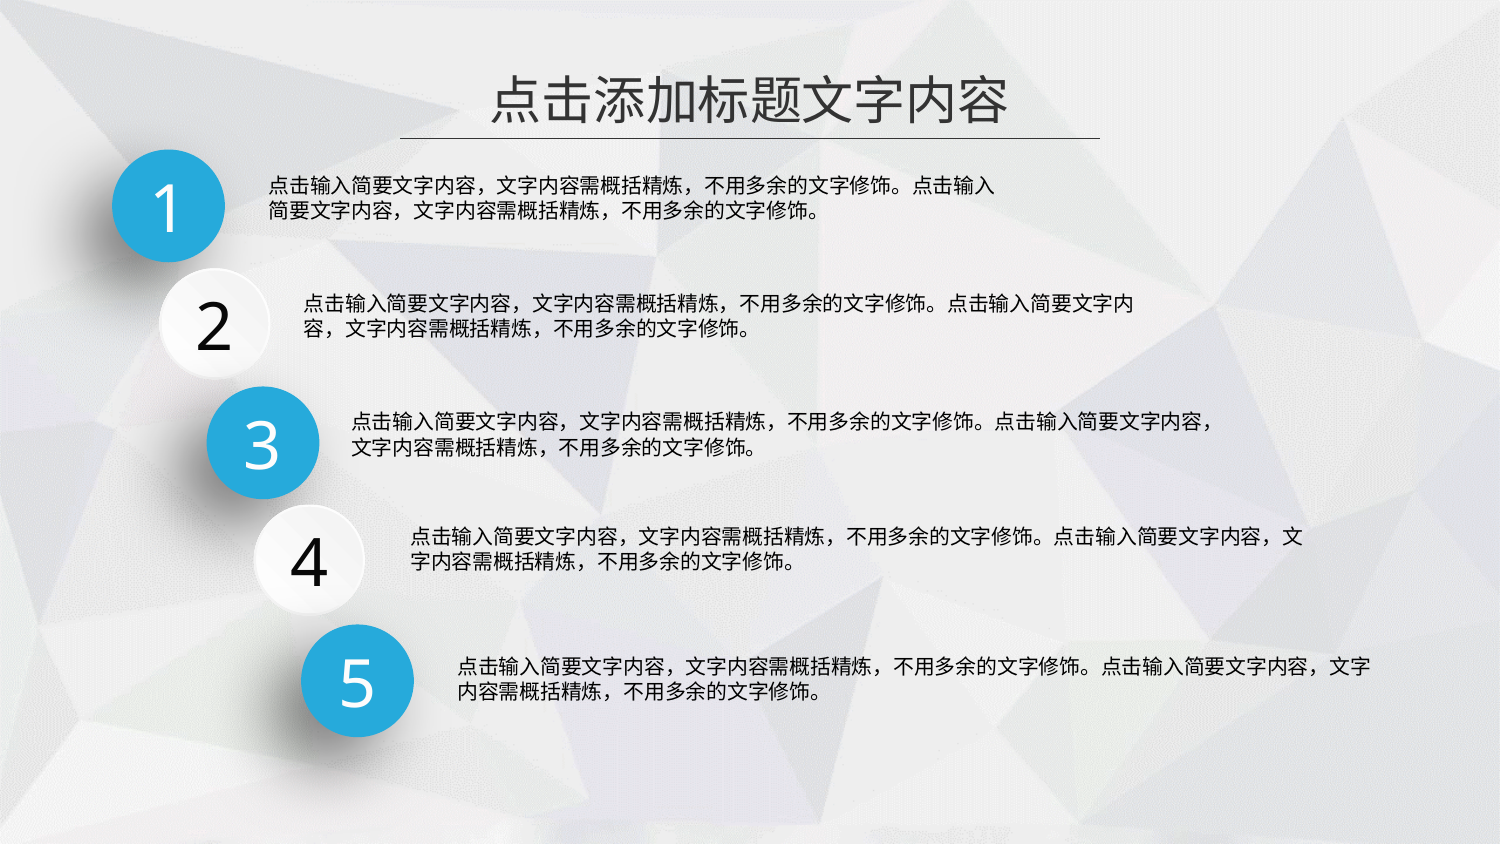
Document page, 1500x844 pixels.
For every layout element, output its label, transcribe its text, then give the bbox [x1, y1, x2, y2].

text_box 点击输入简要文字内容，文字内容需概括精炼，不用多余的文字修饰。点击输入简要文字内容，文字内容需概括精炼，不用多余的文字修饰。 [336, 401, 1247, 467]
text_box 点击输入简要文字内容，文字内容需概括精炼，不用多余的文字修饰。点击输入简要文字内容，文字内容需概括精炼，不用多余的文字修饰。 [395, 516, 1329, 581]
text_box 点击输入简要文字内容，文字内容需概括精炼，不用多余的文字修饰。点击输入简要文字内容，文字内容需概括精炼，不用多余的文字修饰。 [289, 282, 1187, 348]
text_box 点击输入简要文字内容，文字内容需概括精炼，不用多余的文字修饰。点击输入简要文字内容，文字内容需概括精炼，不用多余的文字修饰。 [442, 646, 1400, 711]
text_box 1 [110, 147, 227, 265]
text_box 点击输入简要文字内容，文字内容需概括精炼，不用多余的文字修饰。点击输入简要文字内容，文字内容需概括精炼，不用多余的文字修饰。 [253, 165, 1022, 231]
text_box 5 [299, 623, 416, 740]
text_box 点击添加标题文字内容 [472, 60, 1028, 137]
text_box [159, 268, 271, 380]
text_box 3 [204, 385, 322, 502]
picture [0, 0, 1500, 844]
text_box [253, 504, 366, 616]
